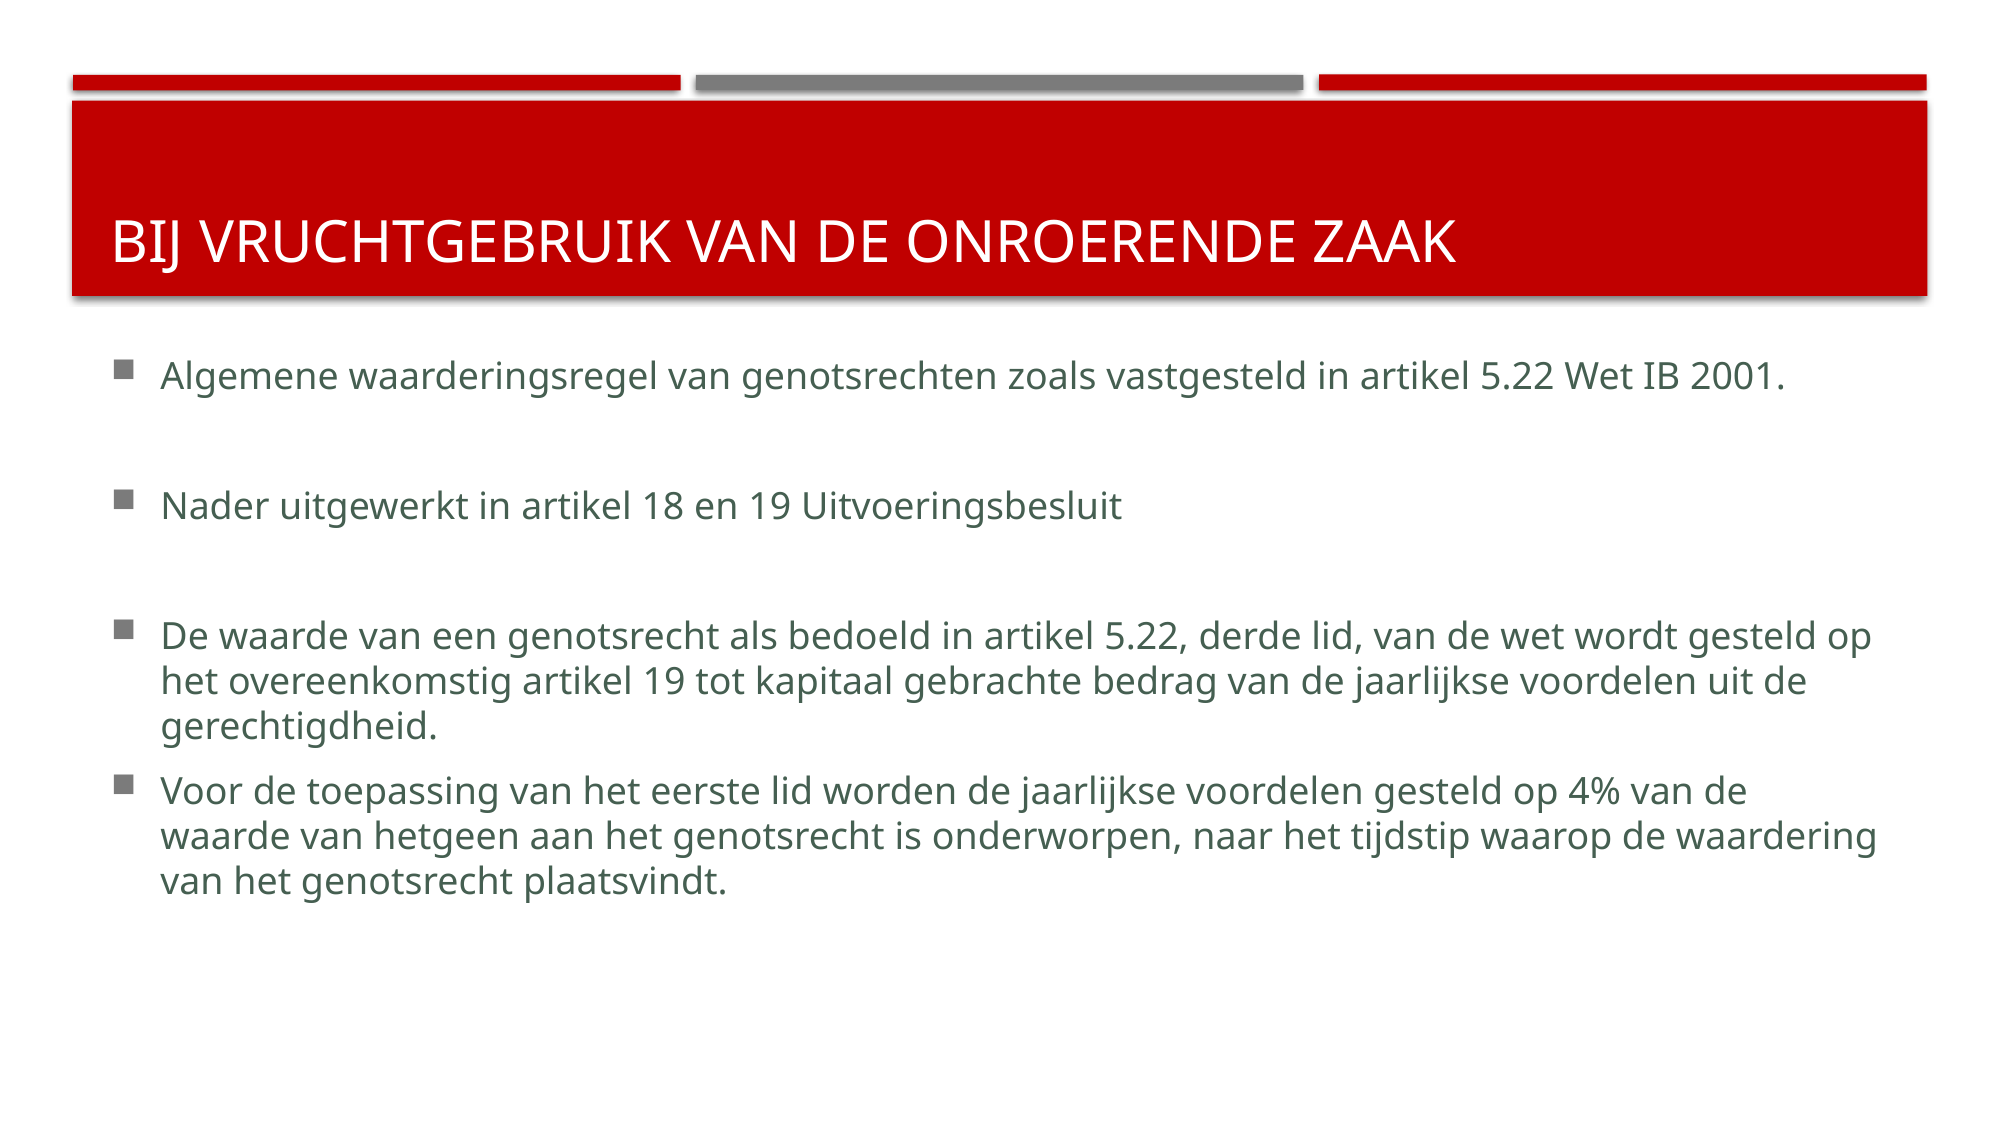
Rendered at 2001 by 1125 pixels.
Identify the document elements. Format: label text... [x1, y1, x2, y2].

list Algemene waarderingsregel van genotsrechten zoals vastgesteld in artikel 5.22 Wet IB 2001. Nader uitgewerkt in artikel 18 en 19 Uitvoeringsbesluit De waarde van een genotsrecht als bedoeld in artikel 5.22, derde lid, van de wet wordt gesteld op het overeenkomstig artikel 19 tot kapitaal gebrachte bedrag van de jaarlijkse voordelen uit de gerechtigdheid. Voor de toepassing van het eerste lid worden de jaarlijkse voordelen gesteld op 4% van de waarde van hetgeen aan het genotsrecht is onderworpen, naar het tijdstip waarop de waardering van het genotsrecht plaatsvindt. [95, 357, 1905, 962]
title Bij vruchtgebruik van de onroerende zaak [95, 115, 1905, 282]
